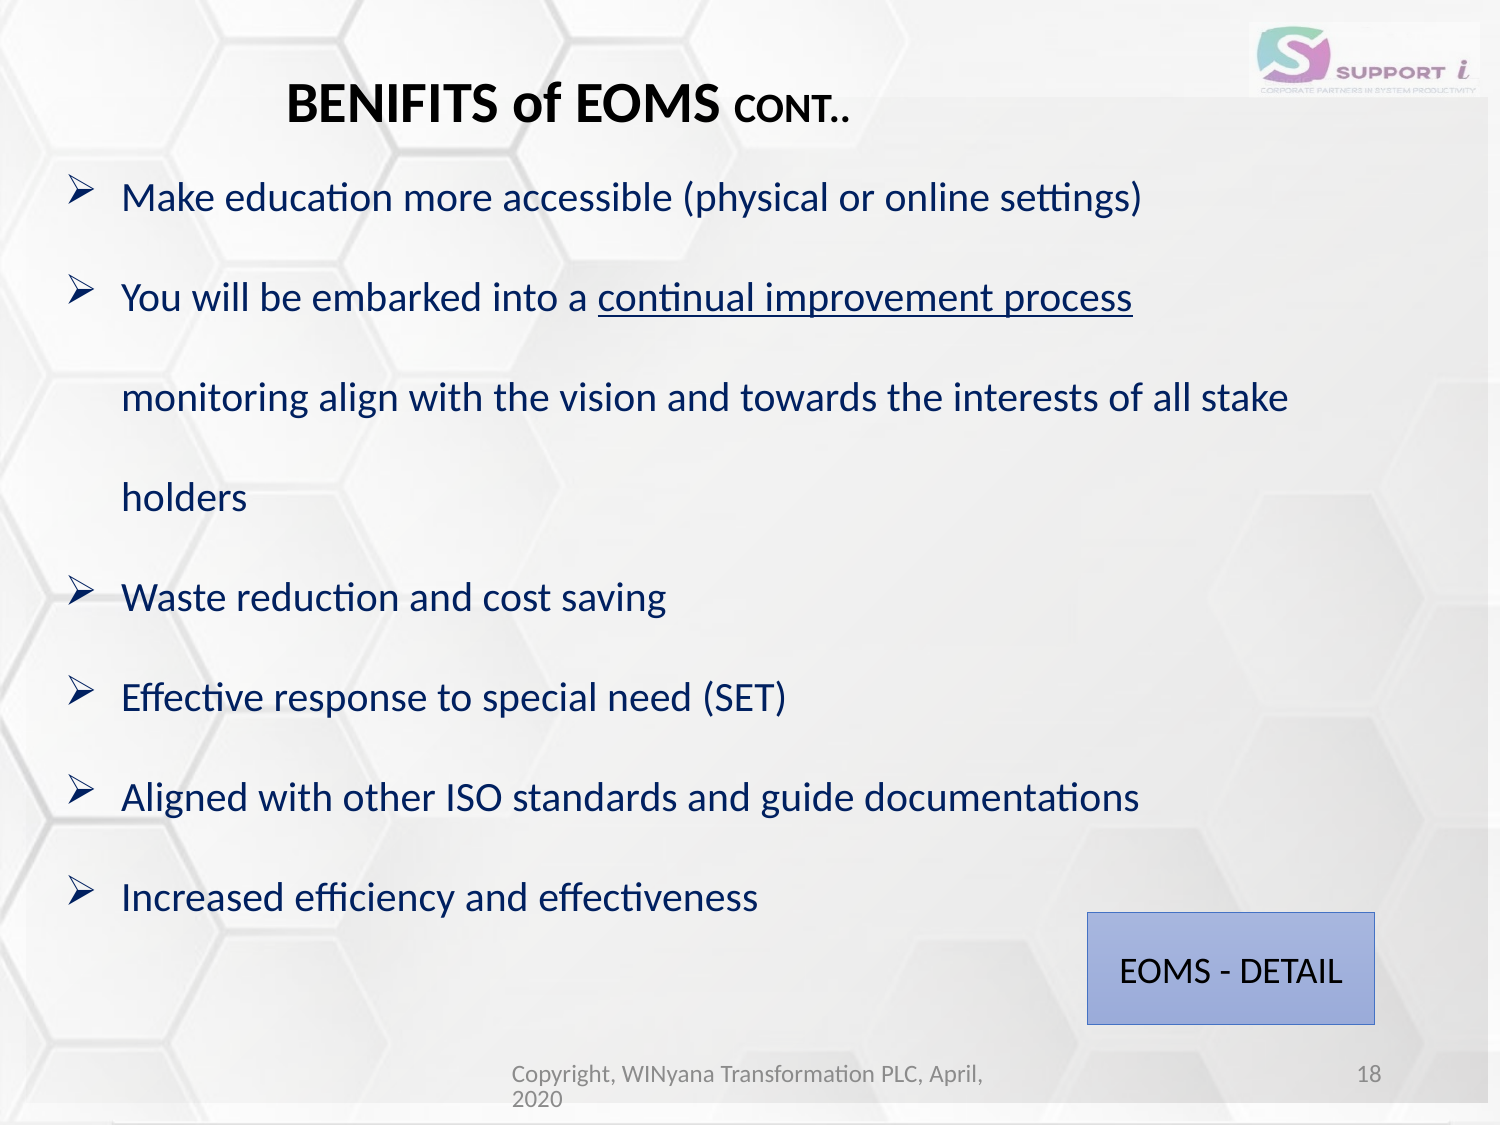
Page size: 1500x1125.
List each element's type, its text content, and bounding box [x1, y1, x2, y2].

text_box BENIFITS of EOMS CONT.. [112, 57, 1025, 142]
slide_number 18 [1325, 1042, 1397, 1103]
text_box EOMS - DETAIL [1087, 912, 1375, 1025]
text_box Make education more accessible (physical or online settings) You will be embarked into a continual improvement process monitoring align with the vision and towards the interests of all stake holders Waste reduction and cost saving Effective response to special need (SET) Aligned with other ISO standards and guide documentations Increased efficiency and effectiveness [49, 112, 1325, 1118]
footer Copyright, WINyana Transformation PLC, April,2020 [496, 1042, 1004, 1103]
slide_number 17 [1249, 22, 1480, 97]
